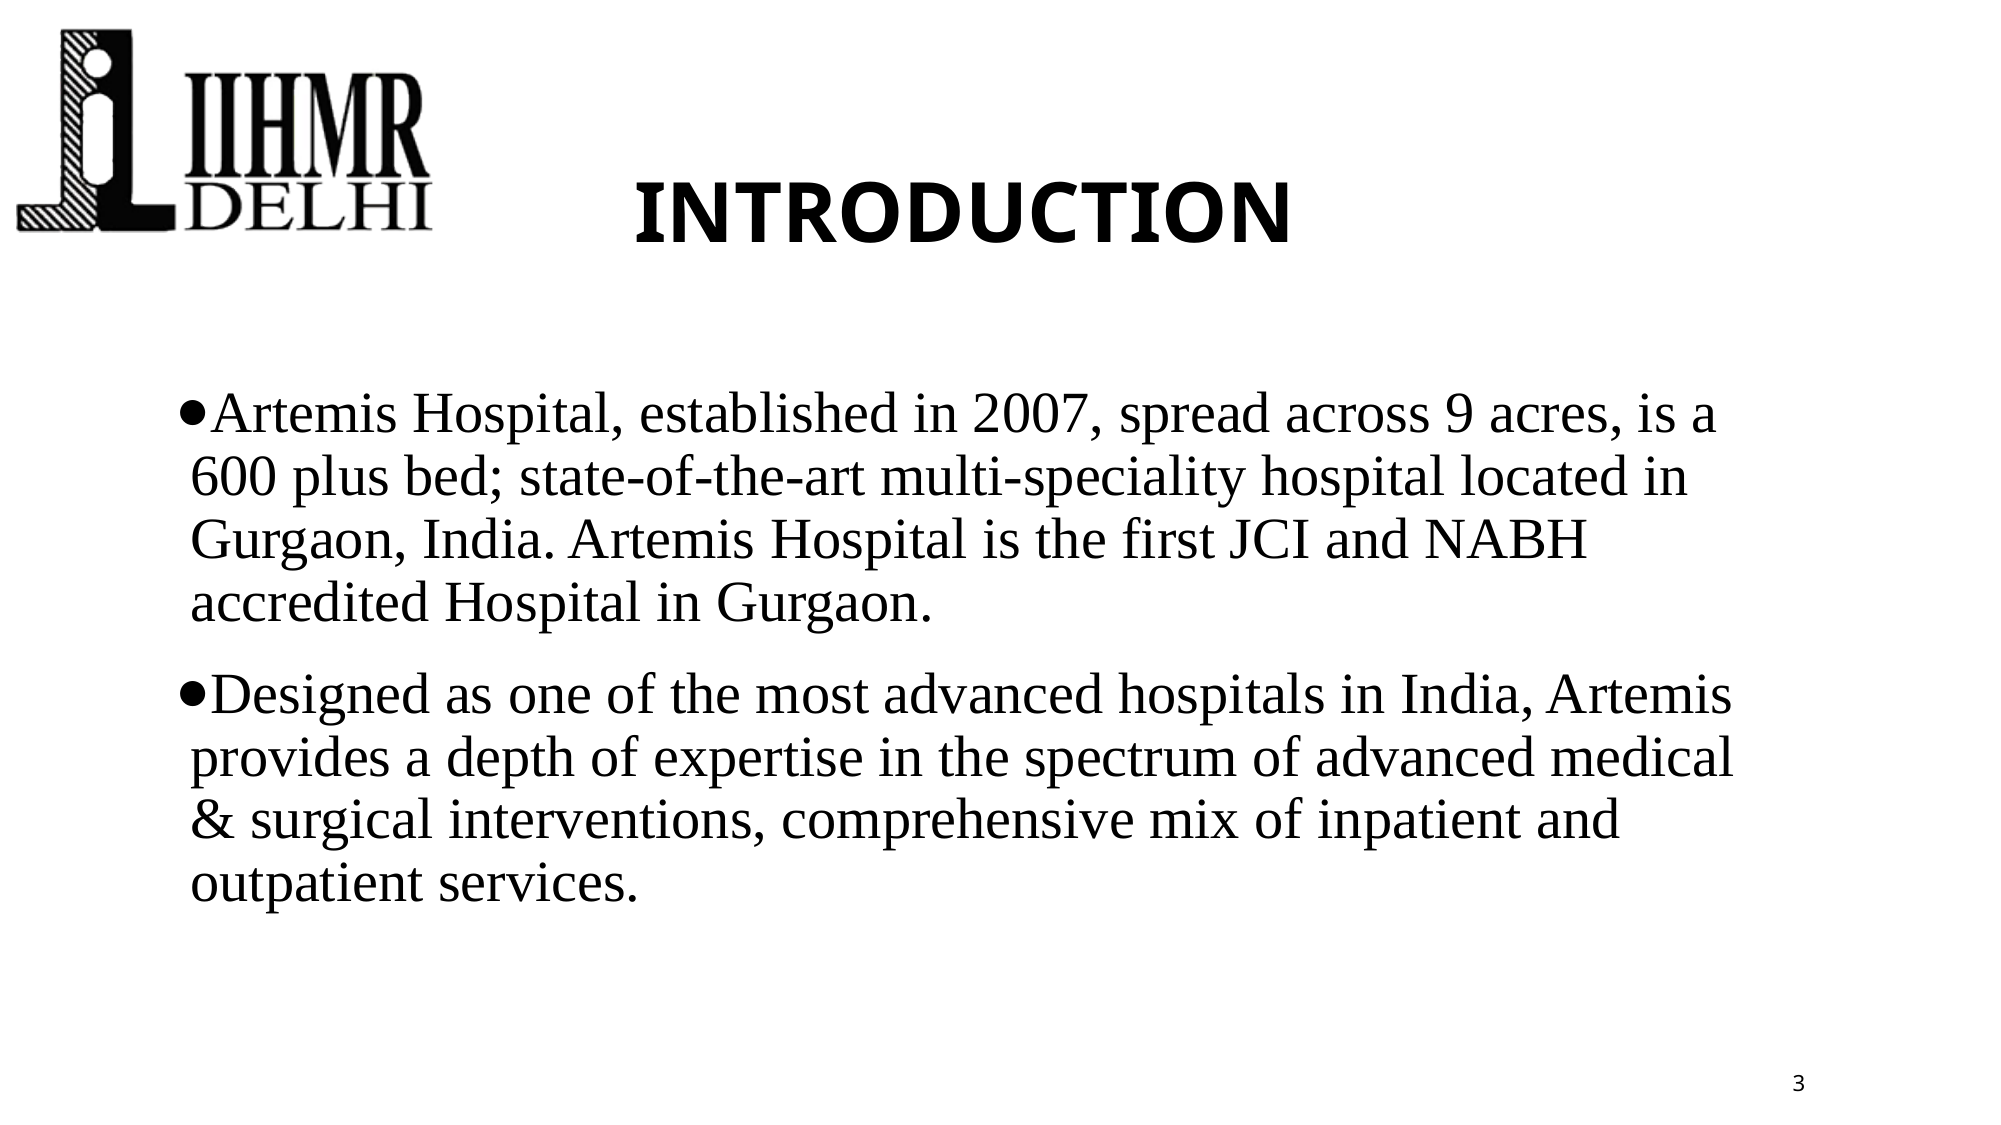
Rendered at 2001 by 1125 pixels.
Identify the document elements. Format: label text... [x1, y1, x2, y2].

slide_number 3 [1777, 1061, 1938, 1107]
list Artemis Hospital, established in 2007, spread across 9 acres, is a 600 plus bed; state-of-the-art multi-speciality hospital located in Gurgaon, India. Artemis Hospital is the first JCI and NABH accredited Hospital in Gurgaon. Designed as one of the most advanced hospitals in India, Artemis provides a depth of expertise in the spectrum of advanced medical & surgical interventions, comprehensive mix of inpatient and outpatient services. [168, 375, 1763, 1035]
picture [15, 24, 459, 234]
title INTRODUCTION [168, 96, 1763, 342]
